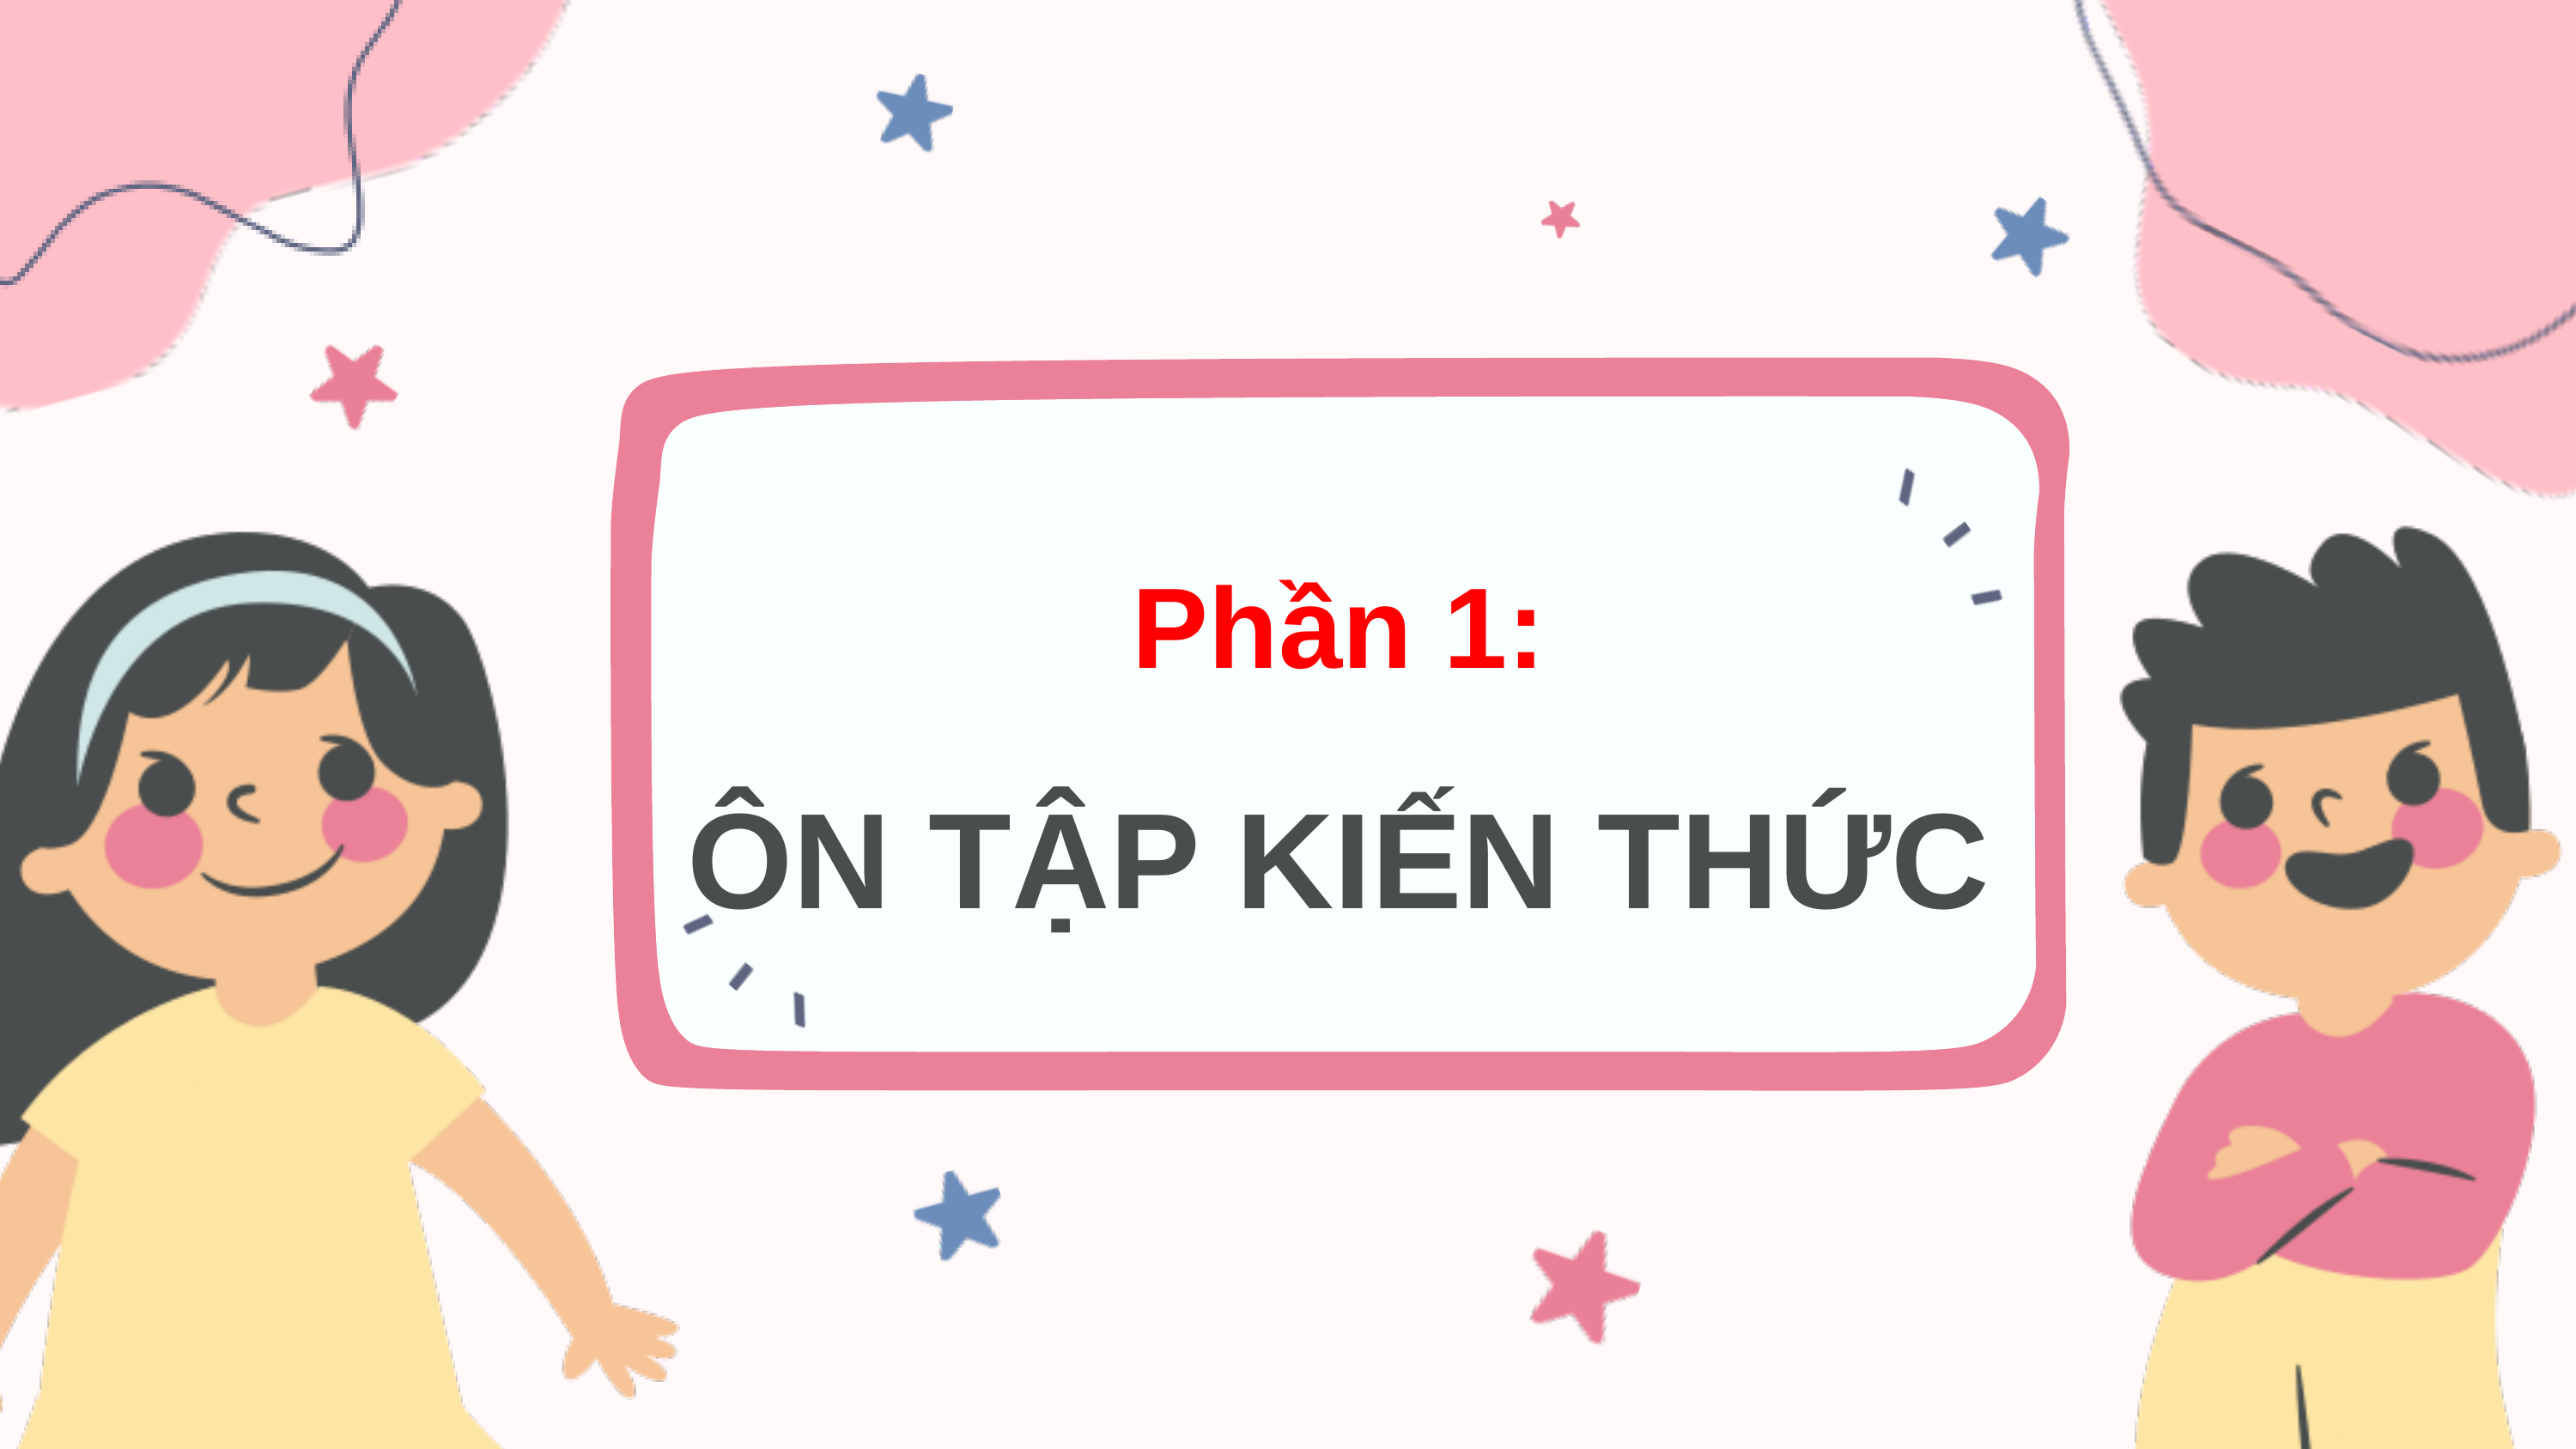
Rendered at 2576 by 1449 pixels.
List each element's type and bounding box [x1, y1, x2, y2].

picture [0, 0, 750, 439]
text_box [684, 418, 2070, 1091]
picture [1811, 0, 2576, 1449]
picture [868, 67, 957, 155]
picture [906, 1161, 1012, 1265]
picture [1513, 1215, 1652, 1351]
picture [1537, 196, 1582, 241]
text_box [610, 357, 1935, 516]
picture [0, 518, 826, 1449]
text_box [651, 396, 2040, 1052]
picture [1868, 515, 2032, 558]
